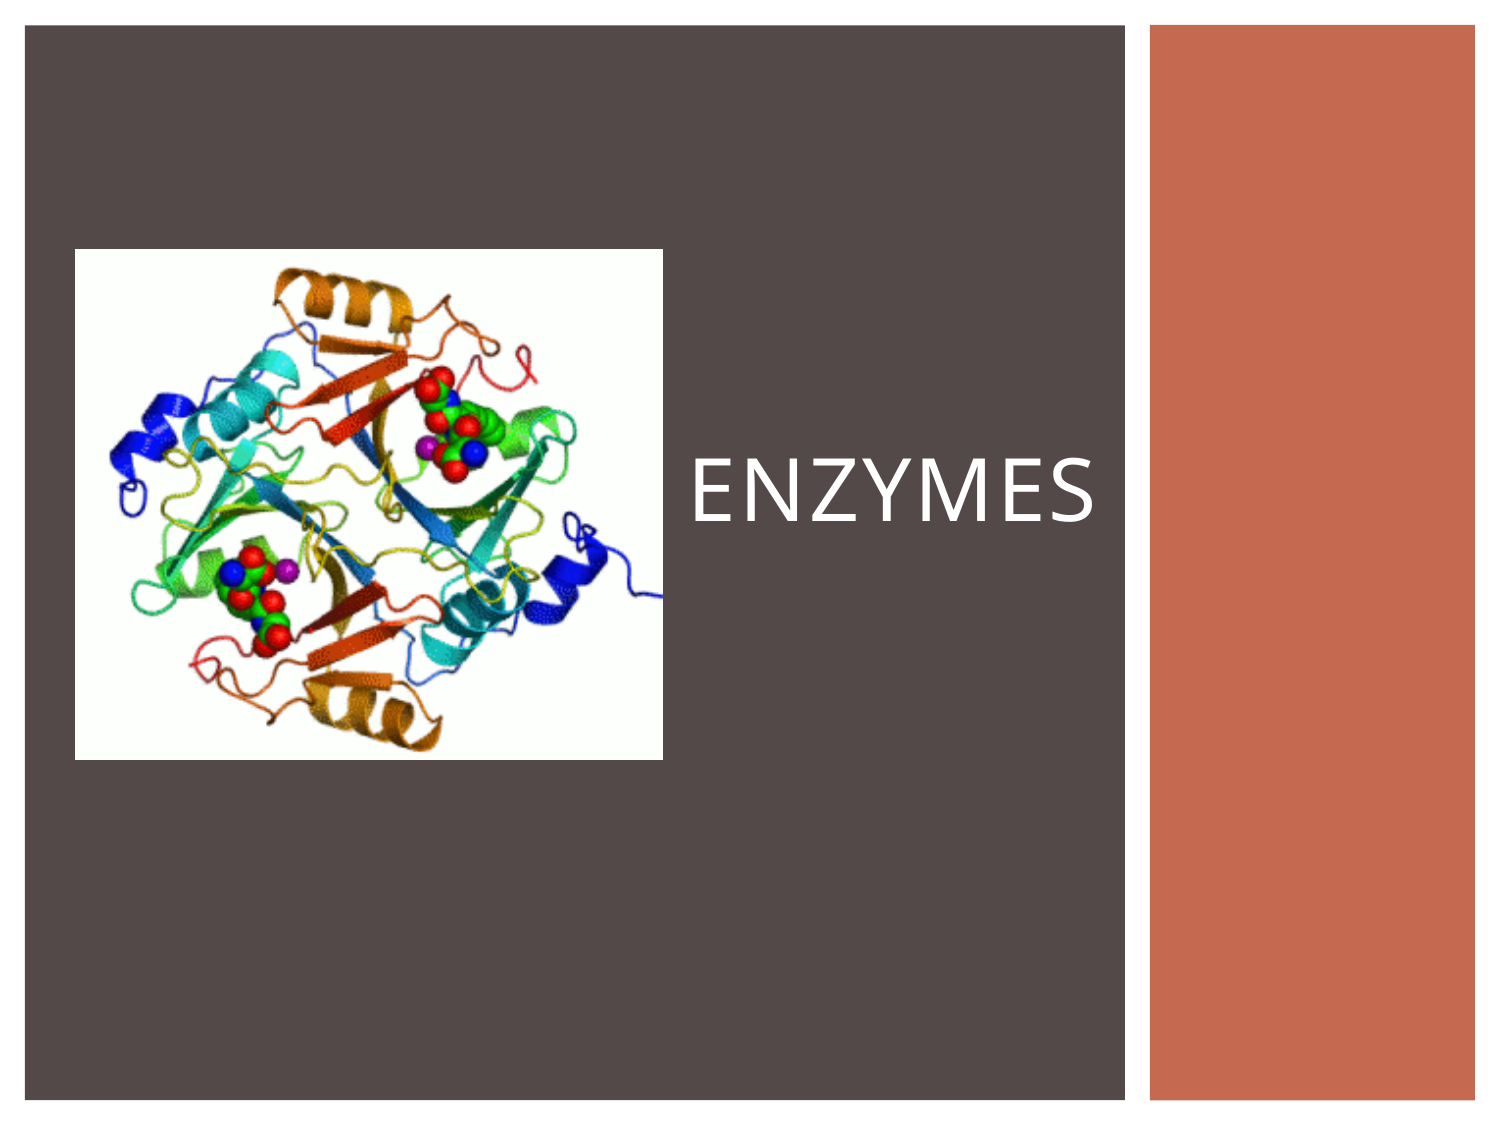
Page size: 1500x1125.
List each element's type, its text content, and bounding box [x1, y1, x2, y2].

picture [74, 249, 663, 760]
title Enzymes [666, 336, 1113, 637]
